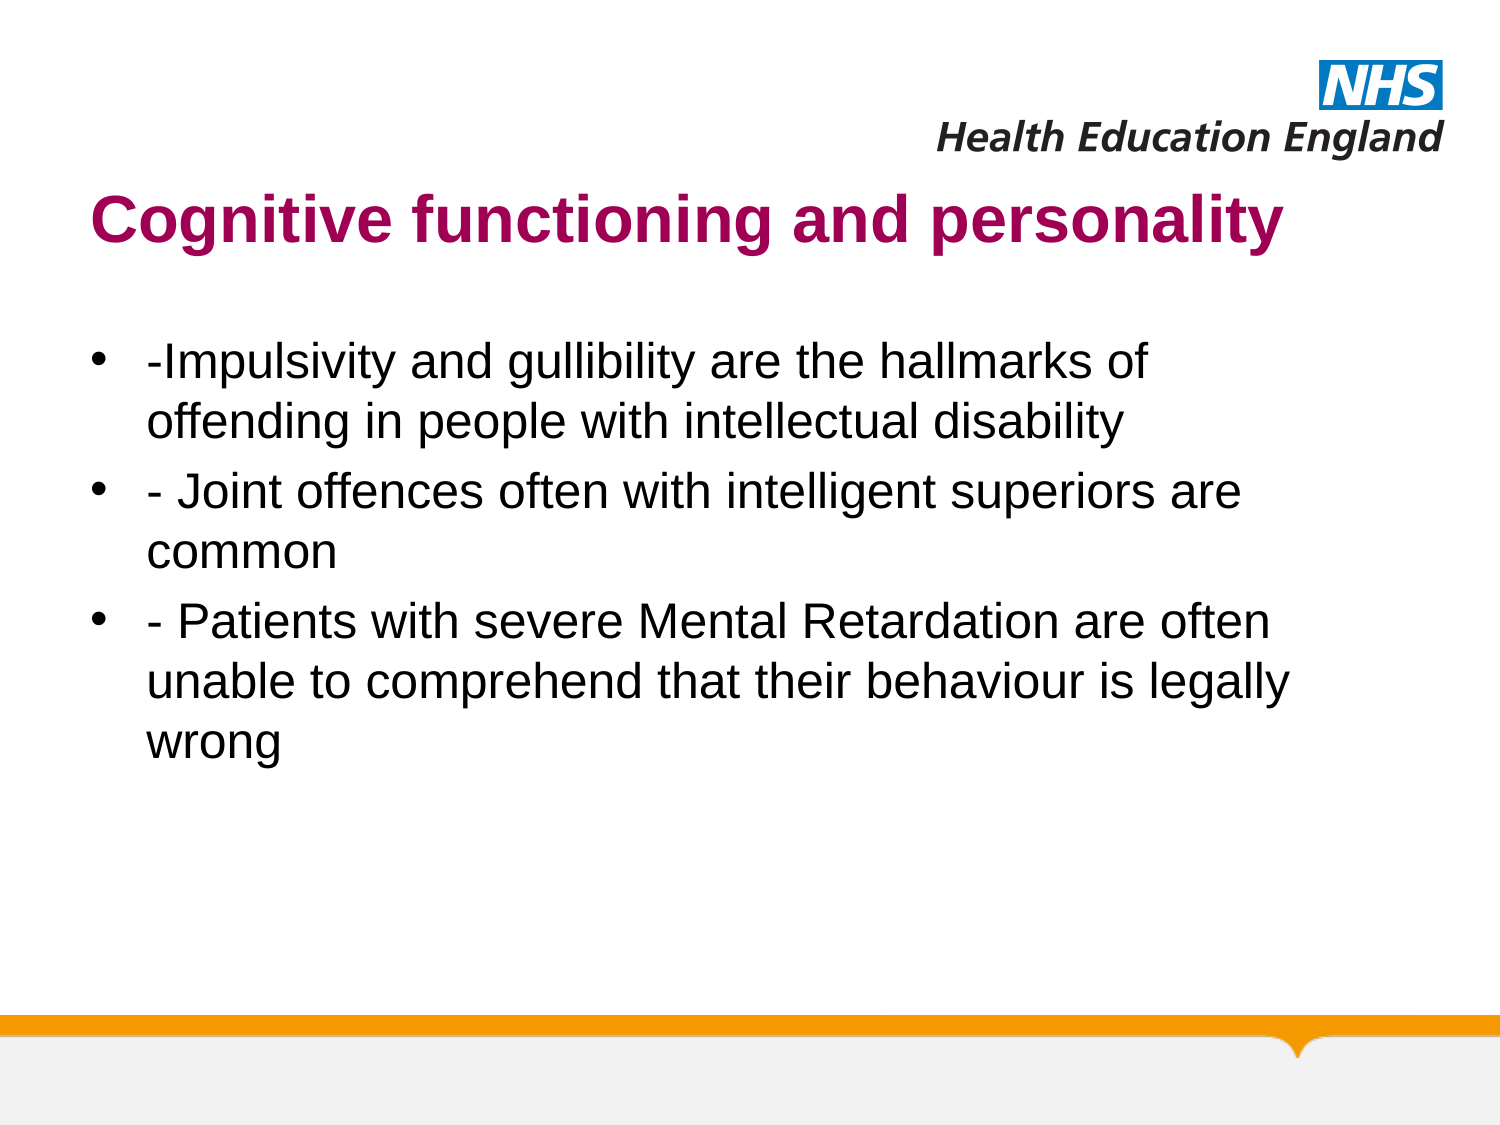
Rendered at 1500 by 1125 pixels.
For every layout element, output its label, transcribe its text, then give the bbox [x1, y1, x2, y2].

title Cognitive functioning and personality [75, 168, 1350, 280]
list -Impulsivity and gullibility are the hallmarks of offending in people with intellectual disability - Joint offences often with intelligent superiors are common - Patients with severe Mental Retardation are often unable to comprehend that their behaviour is legally wrong [75, 320, 1361, 931]
picture [936, 59, 1445, 161]
